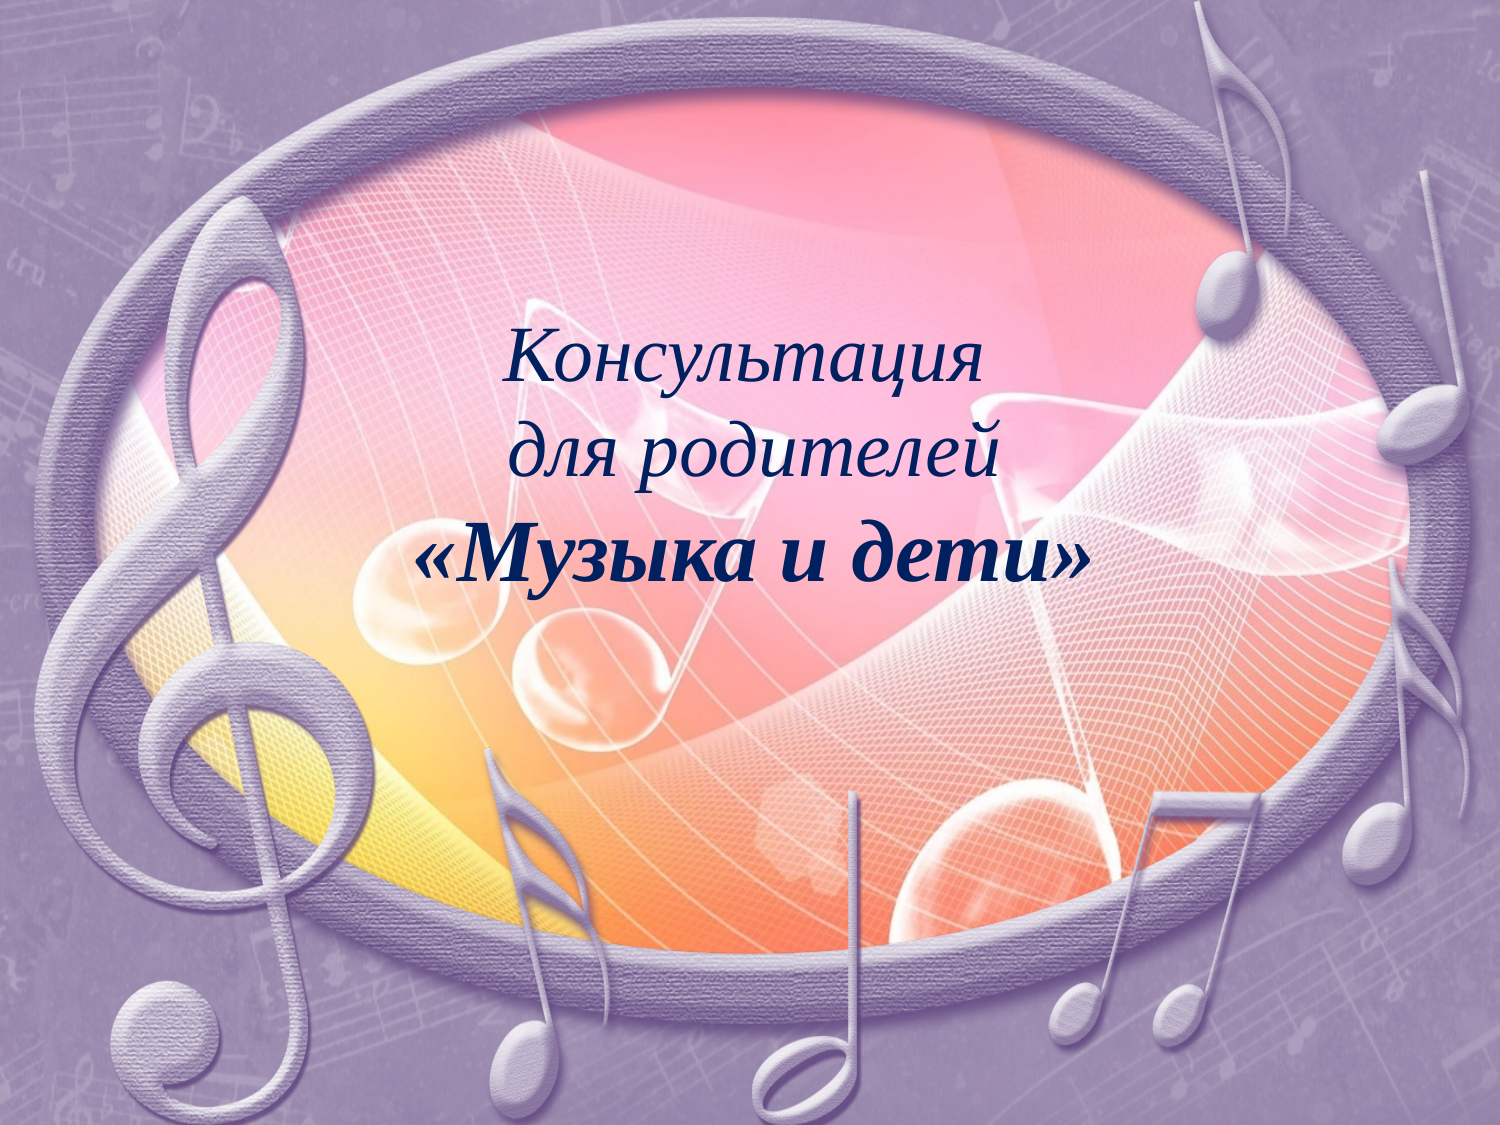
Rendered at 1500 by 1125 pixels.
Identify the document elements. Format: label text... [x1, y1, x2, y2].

title Консультация для родителей «Музыка и дети» [117, 292, 1393, 704]
